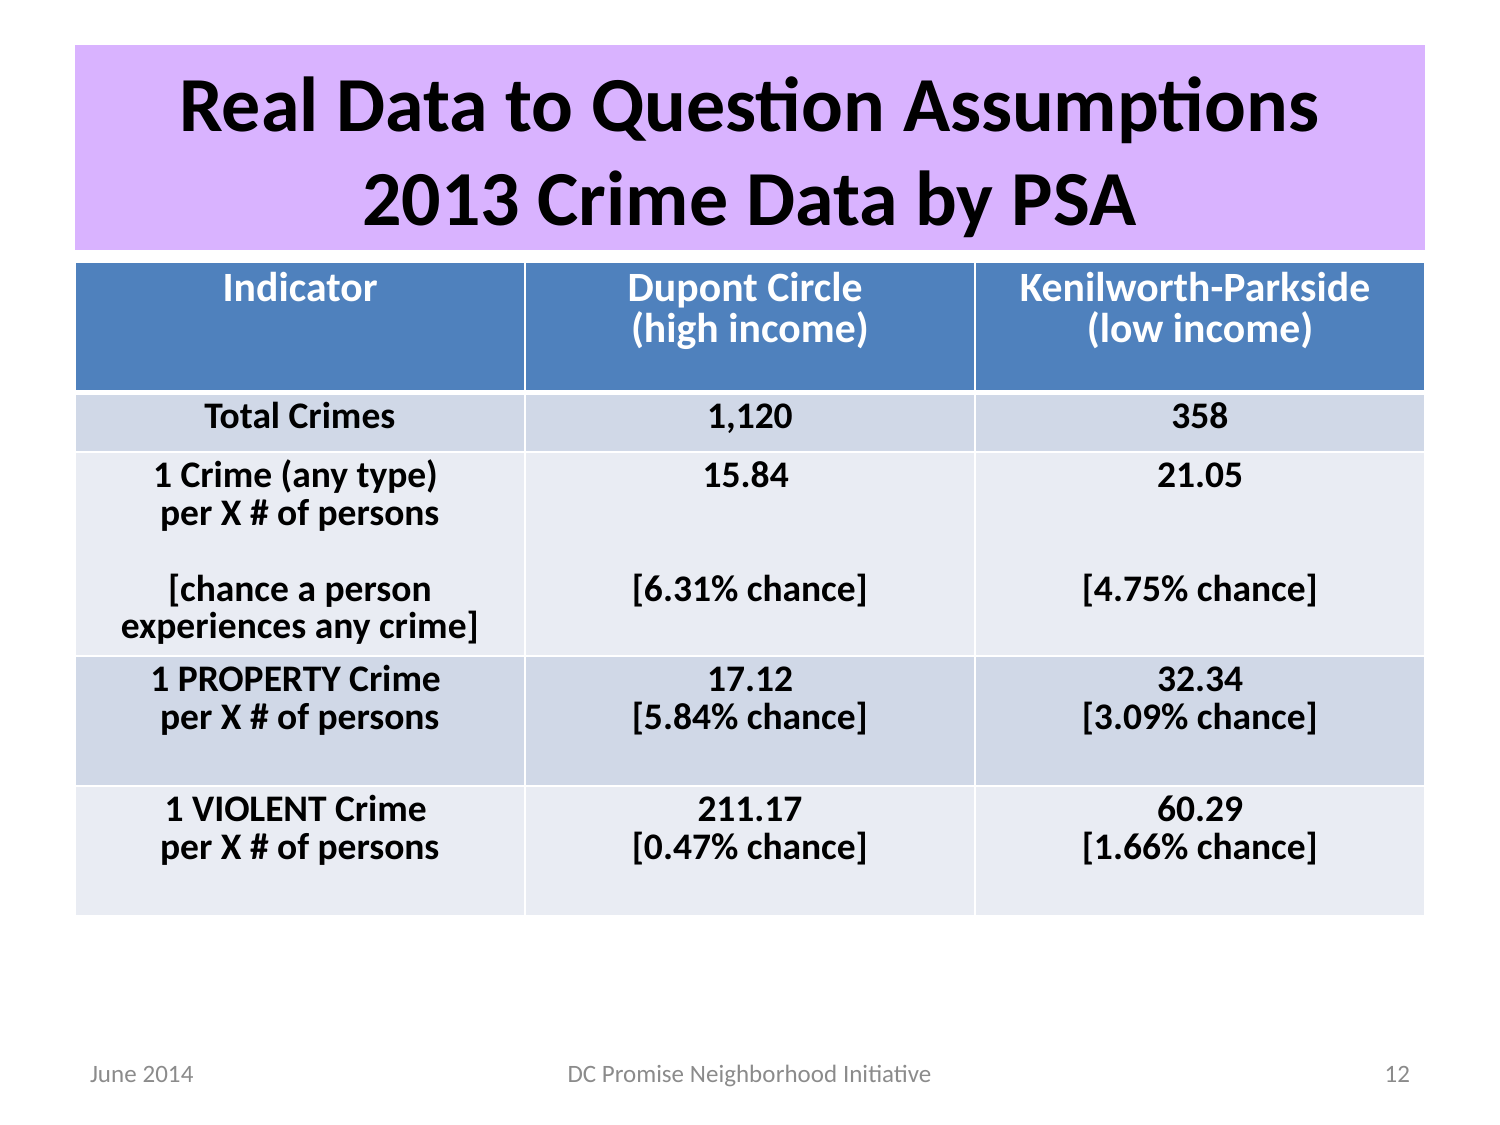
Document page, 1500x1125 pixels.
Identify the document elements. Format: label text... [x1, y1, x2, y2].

title Real Data to Question Assumptions 2013 Crime Data by PSA [75, 45, 1425, 250]
table_cell 15.84 [6.31% chance] [526, 453, 974, 655]
slide_number 12 [1074, 1042, 1425, 1103]
table_cell 1,120 [526, 395, 974, 451]
table_header Kenilworth-Parkside (low income) [976, 263, 1424, 390]
table_cell 1 PROPERTY Crime per X # of persons [76, 657, 524, 785]
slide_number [75, 1042, 425, 1103]
footer DC Promise Neighborhood Initiative [512, 1042, 988, 1103]
table_cell 358 [976, 395, 1424, 451]
table_cell 1 VIOLENT Crime per X # of persons [76, 787, 524, 915]
table_header Dupont Circle (high income) [526, 263, 974, 390]
table_cell 21.05 [4.75% chance] [976, 453, 1424, 655]
table_cell Total Crimes [76, 395, 524, 451]
table_cell 1 Crime (any type) per X # of persons [chance a person experiences any crime] [76, 453, 524, 655]
table_cell 60.29 [1.66% chance] [976, 787, 1424, 915]
table_header Indicator [76, 263, 524, 390]
table_cell 17.12 [5.84% chance] [526, 657, 974, 785]
table_cell 211.17 [0.47% chance] [526, 787, 974, 915]
table_cell 32.34 [3.09% chance] [976, 657, 1424, 785]
